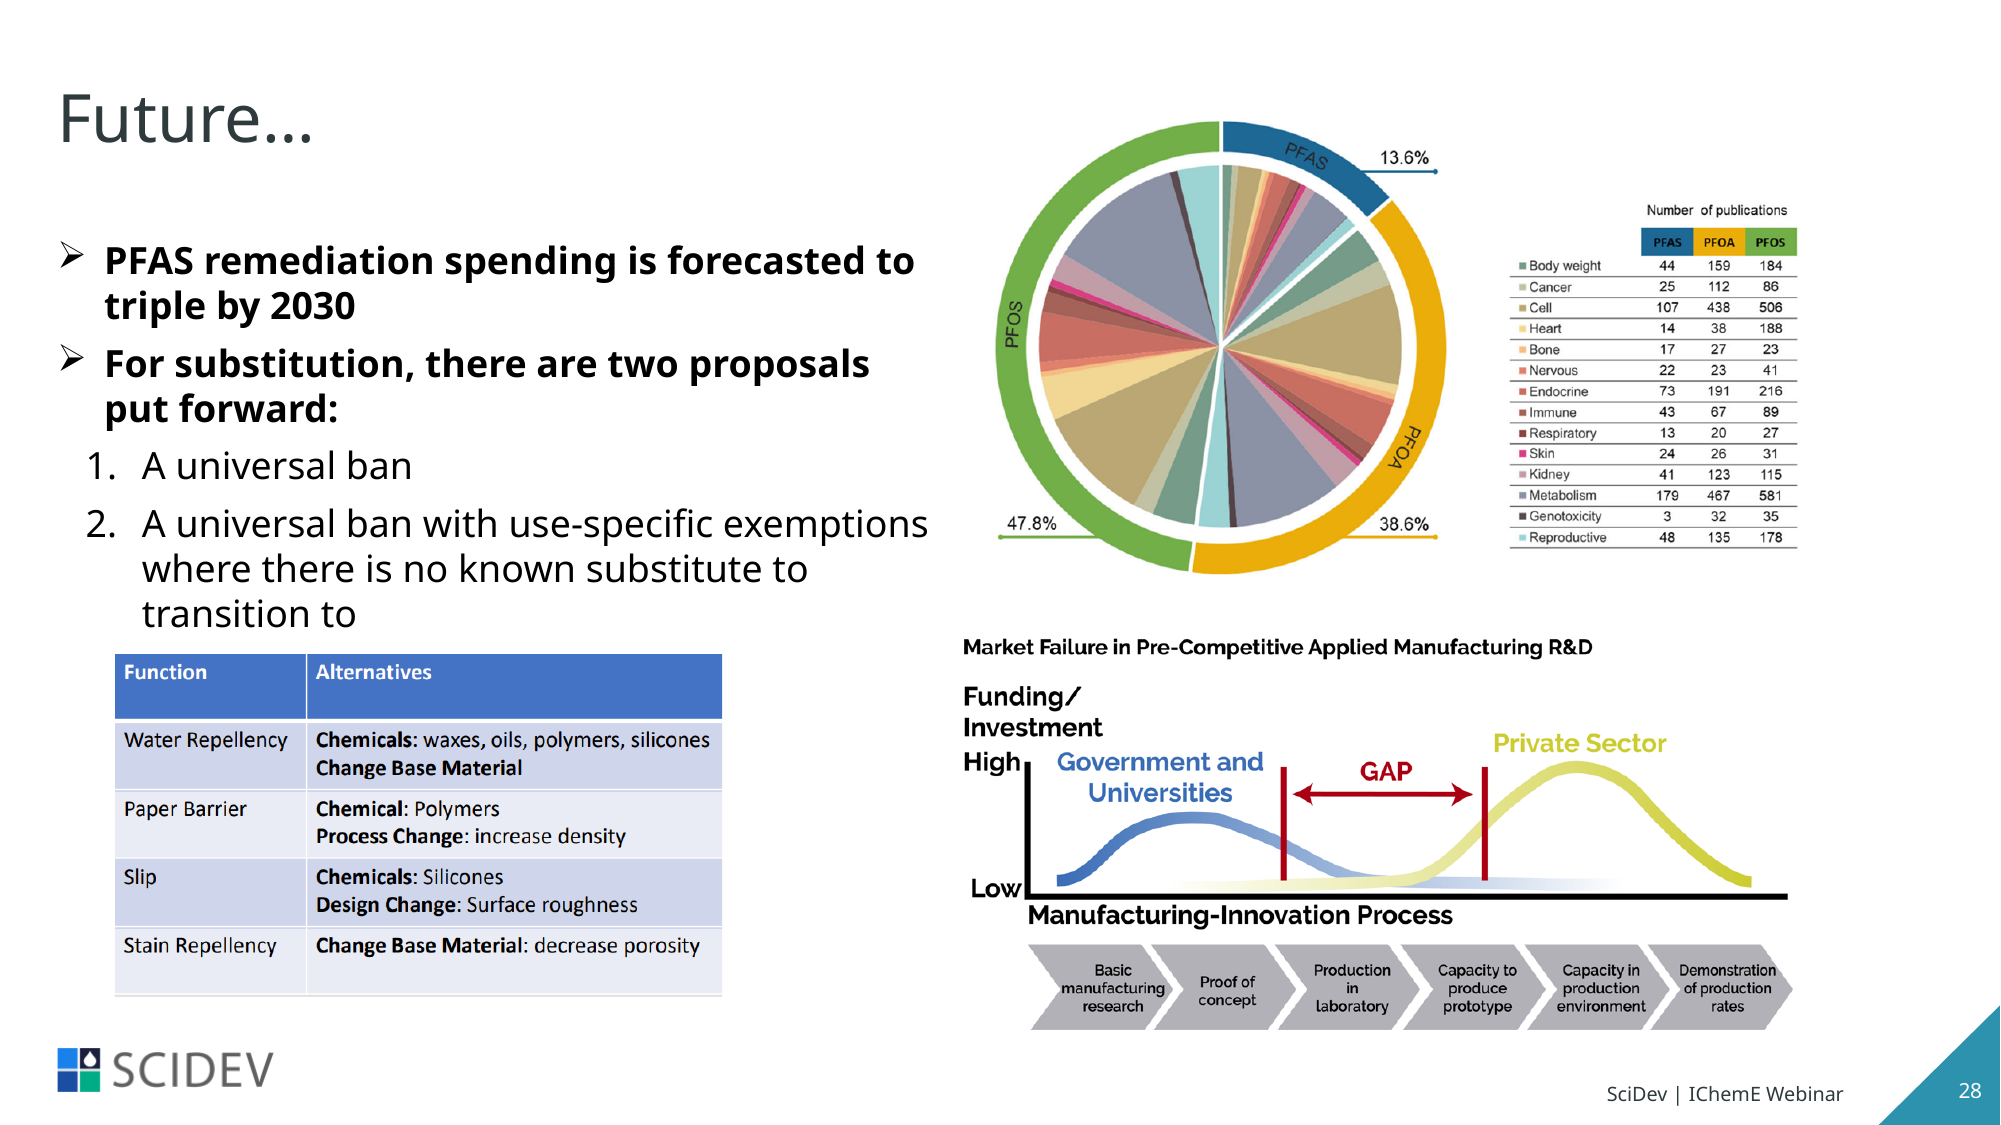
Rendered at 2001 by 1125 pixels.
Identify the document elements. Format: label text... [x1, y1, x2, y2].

picture [964, 638, 1793, 1030]
title Future… [57, 69, 1901, 214]
picture [57, 1048, 274, 1092]
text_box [114, 654, 722, 997]
list PFAS remediation spending is forecasted to triple by 2030 For substitution, there are two proposals put forward: A universal ban A universal ban with use-specific exemptions where there is no known substitute to transition to [57, 237, 944, 985]
slide_number 28 [1941, 1077, 1982, 1106]
footer SciDev | IChemE Webinar [1267, 1077, 1850, 1106]
picture [986, 114, 1814, 586]
